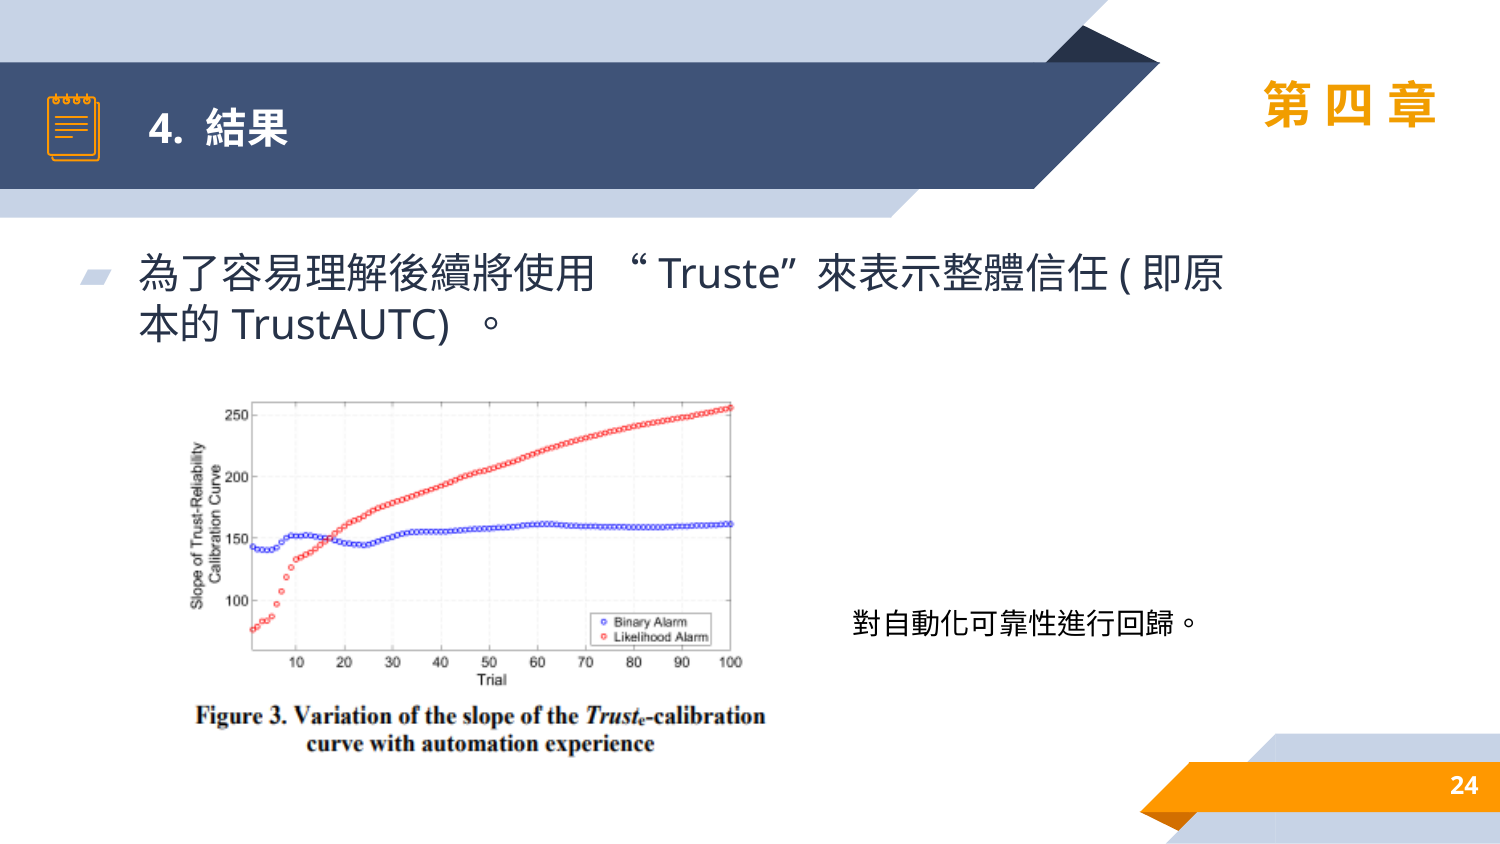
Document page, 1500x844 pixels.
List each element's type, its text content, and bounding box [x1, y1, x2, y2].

picture [167, 389, 779, 761]
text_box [47, 93, 100, 161]
text_box 為了容易理解後續將使用 “Truste” 來表示整體信任(即原本的TrustAUTC) 。 [48, 232, 1250, 757]
title 4. 結果 [133, 64, 997, 190]
text_box 對自動化可靠性進行回歸。 [838, 597, 1219, 648]
slide_number 24 [1249, 760, 1494, 813]
text_box 第四章 [836, 65, 1452, 141]
